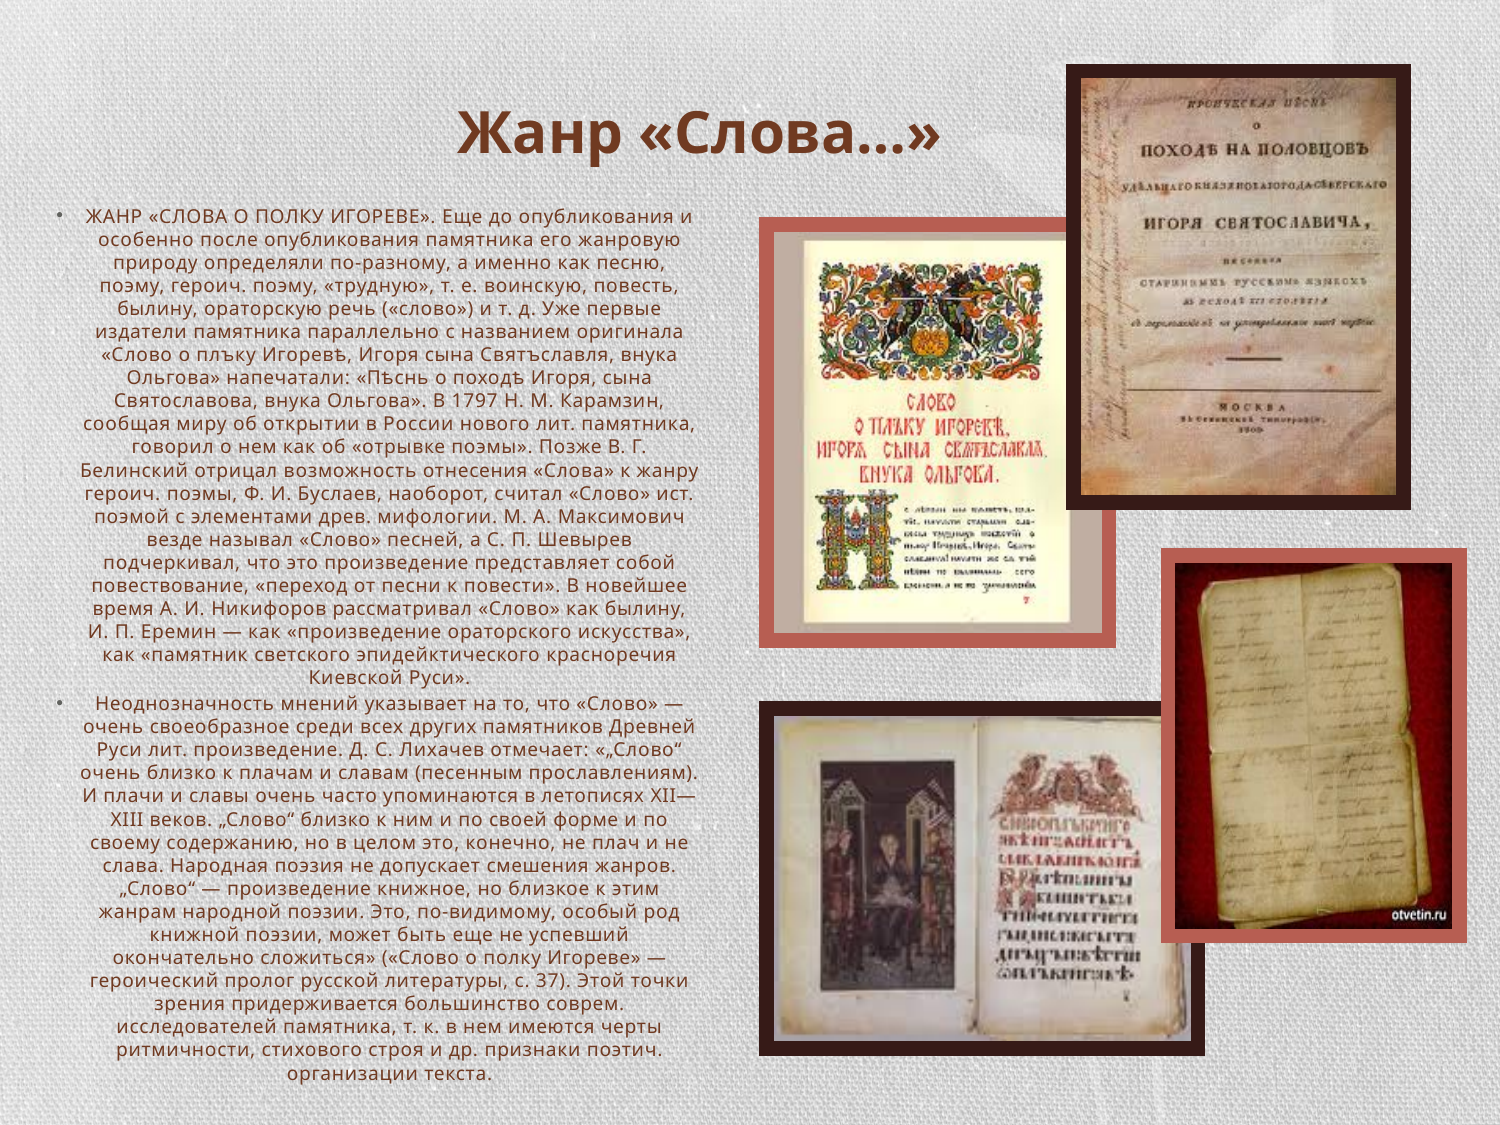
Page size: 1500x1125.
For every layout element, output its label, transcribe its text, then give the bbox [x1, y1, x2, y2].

list ЖАНР «СЛОВА О ПОЛКУ ИГОРЕВЕ». Еще до опубликования и особенно после опубликования памятника его жанровую природу определяли по-разному, а именно как песню, поэму, героич. поэму, «трудную», т. е. воинскую, повесть, былину, ораторскую речь («слово») и т. д. Уже первые издатели памятника параллельно с названием оригинала «Слово о плъку Игоревѣ, Игоря сына Святъславля, внука Ольгова» напечатали: «Пѣснь о походѣ Игоря, сына Святославова, внука Ольгова». В 1797 Н. М. Карамзин, сообщая миру об открытии в России нового лит. памятника, говорил о нем как об «отрывке поэмы». Позже В. Г. Белинский отрицал возможность отнесения «Слова» к жанру героич. поэмы, Ф. И. Буслаев, наоборот, считал «Слово» ист. поэмой с элементами древ. мифологии. М. А. Максимович везде называл «Слово» песней, а С. П. Шевырев подчеркивал, что это произведение представляет собой повествование, «переход от песни к повести». В новейшее время А. И. Никифоров рассматривал «Слово» как былину, И. П. Еремин — как «произведение ораторского искусства», как «памятник светского эпидейктического красноречия Киевской Руси». Неоднозначность мнений указывает на то, что «Слово» — очень своеобразное среди всех других памятников Древней Руси лит. произведение. Д. С. Лихачев отмечает: «„Слово“ очень близко к плачам и славам (песенным прославлениям). И плачи и славы очень часто упоминаются в летописях XII—XIII веков. „Слово“ близко к ним и по своей форме и по своему содержанию, но в целом это, конечно, не плач и не слава. Народная поэзия не допускает смешения жанров. „Слово“ — произведение книжное, но близкое к этим жанрам народной поэзии. Это, по-видимому, особый род книжной поэзии, может быть еще не успевший окончательно сложиться» («Слово о полку Игореве» — героический пролог русской литературы, с. 37). Этой точки зрения придерживается большинство соврем. исследователей памятника, т. к. в нем имеются черты ритмичности, стихового строя и др. признаки поэтич. организации текста. [40, 195, 716, 1096]
picture [773, 77, 1397, 634]
title Жанр «Слова…» [441, 43, 1035, 174]
picture [773, 562, 1453, 1042]
